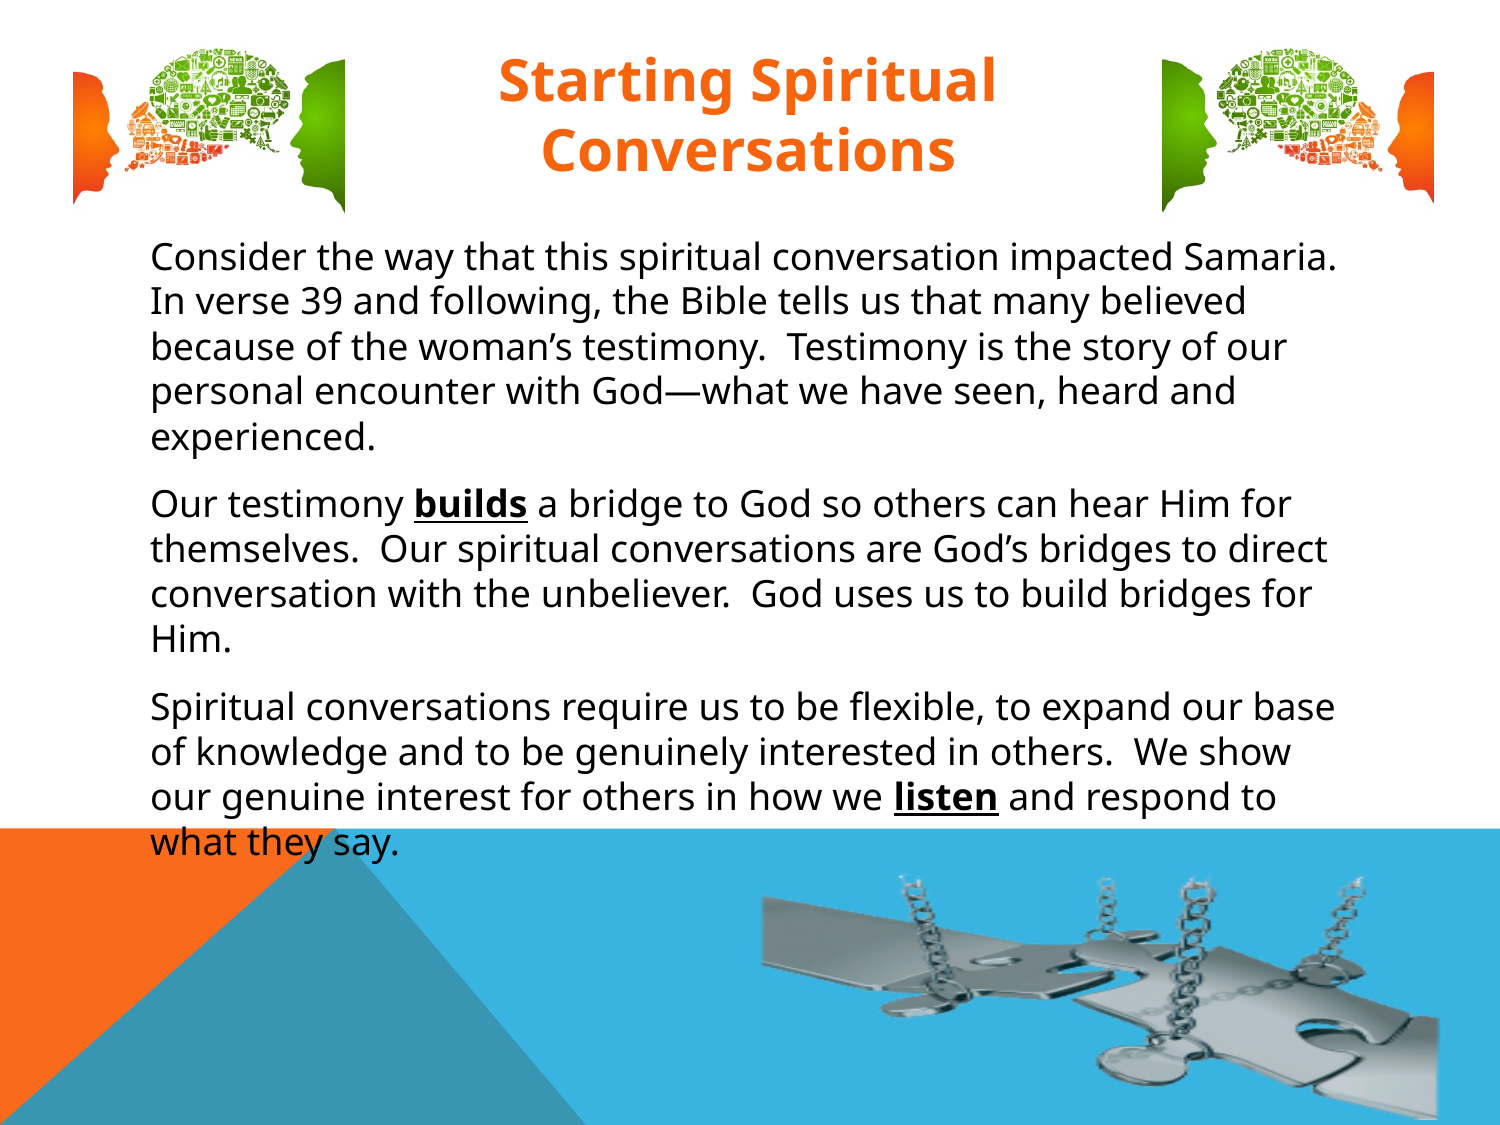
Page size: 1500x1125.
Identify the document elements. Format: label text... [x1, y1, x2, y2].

picture [73, 13, 346, 233]
text_box Starting Spiritual Conversations [350, 37, 1157, 124]
list Consider the way that this spiritual conversation impacted Samaria. In verse 39 and following, the Bible tells us that many believed because of the woman’s testimony. Testimony is the story of our personal encounter with God—what we have seen, heard and experienced. Our testimony builds a bridge to God so others can hear Him for themselves. Our spiritual conversations are God’s bridges to direct conversation with the unbeliever. God uses us to build bridges for Him. Spiritual conversations require us to be flexible, to expand our base of knowledge and to be genuinely interested in others. We show our genuine interest for others in how we listen and respond to what they say. [135, 224, 1369, 813]
picture [747, 831, 1453, 1120]
picture [1162, 13, 1435, 233]
